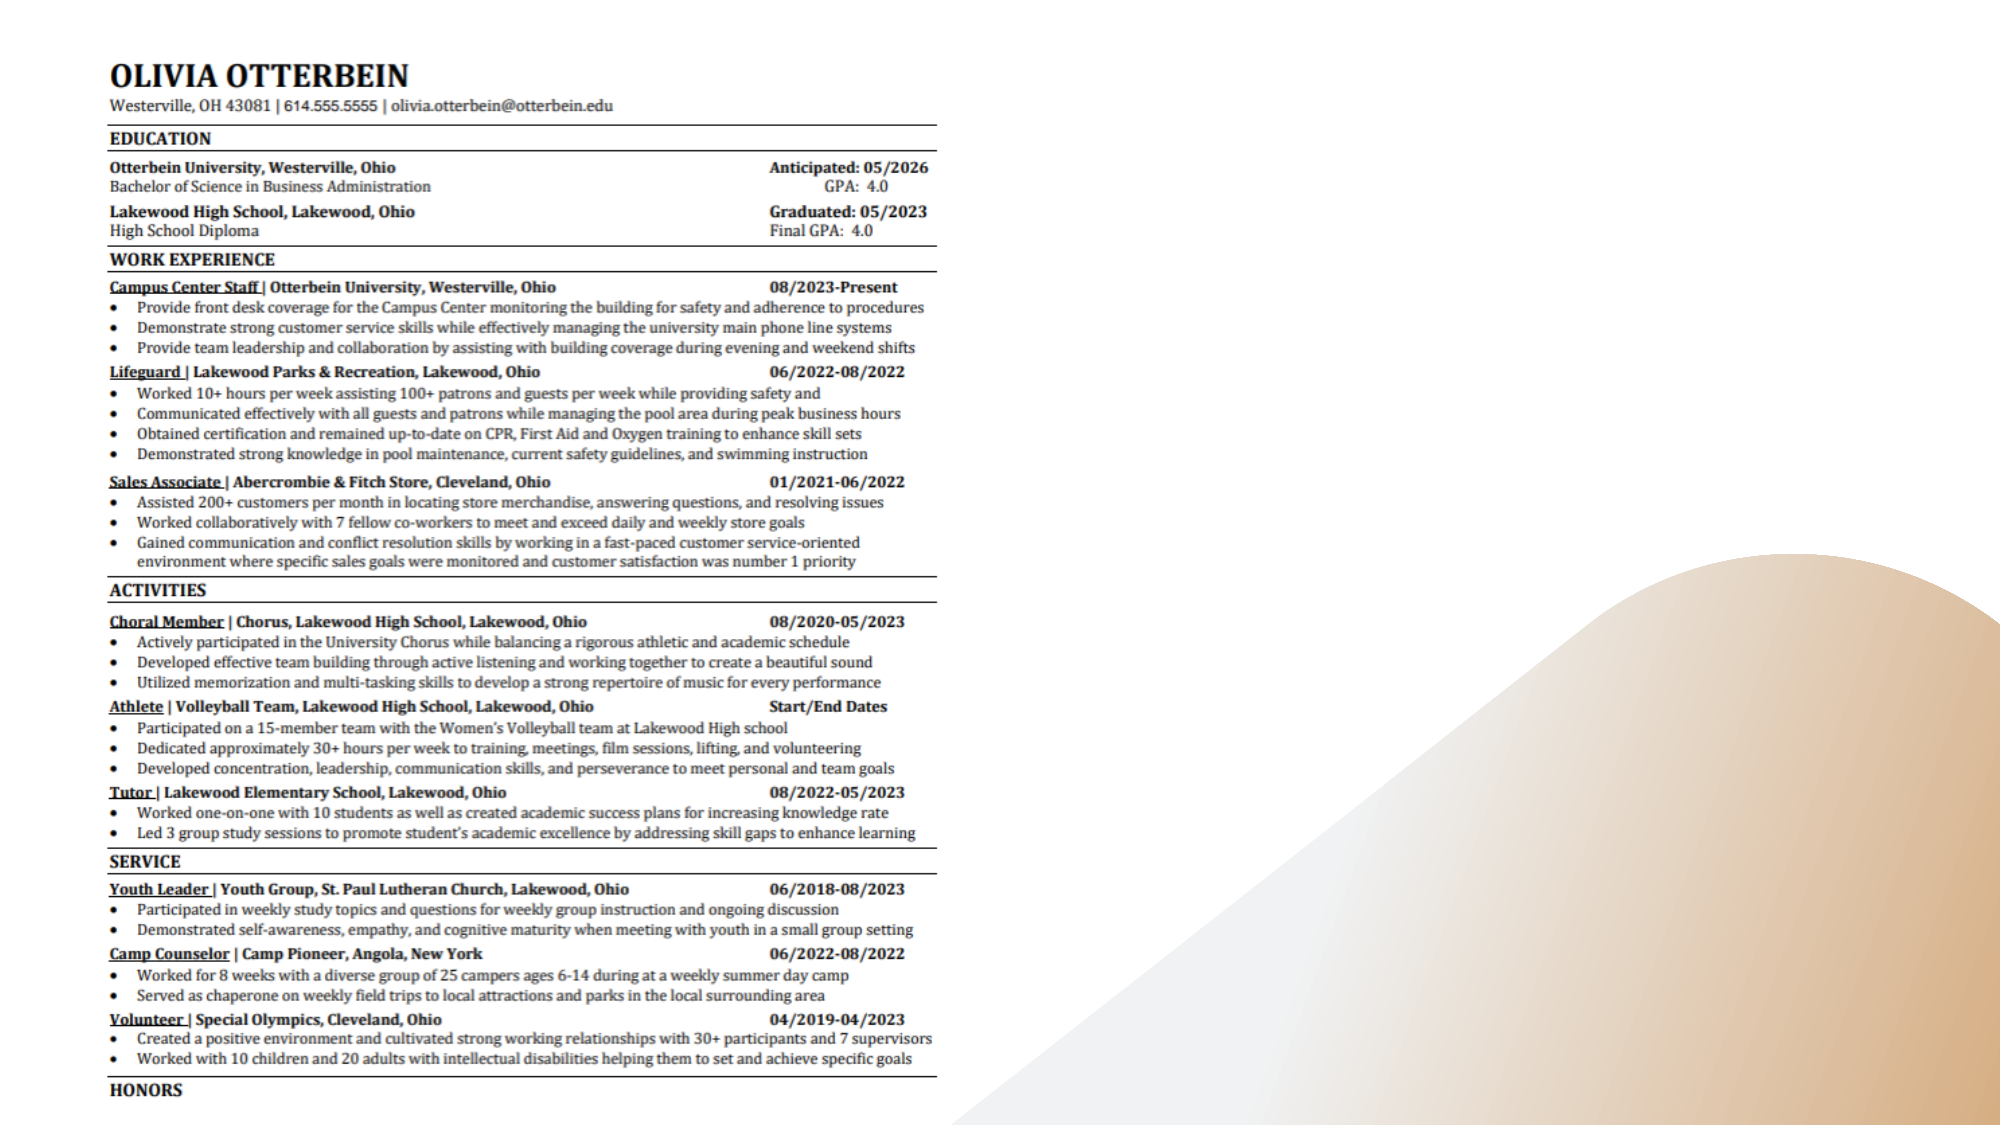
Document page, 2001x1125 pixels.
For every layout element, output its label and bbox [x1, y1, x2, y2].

list [94, 40, 948, 1099]
